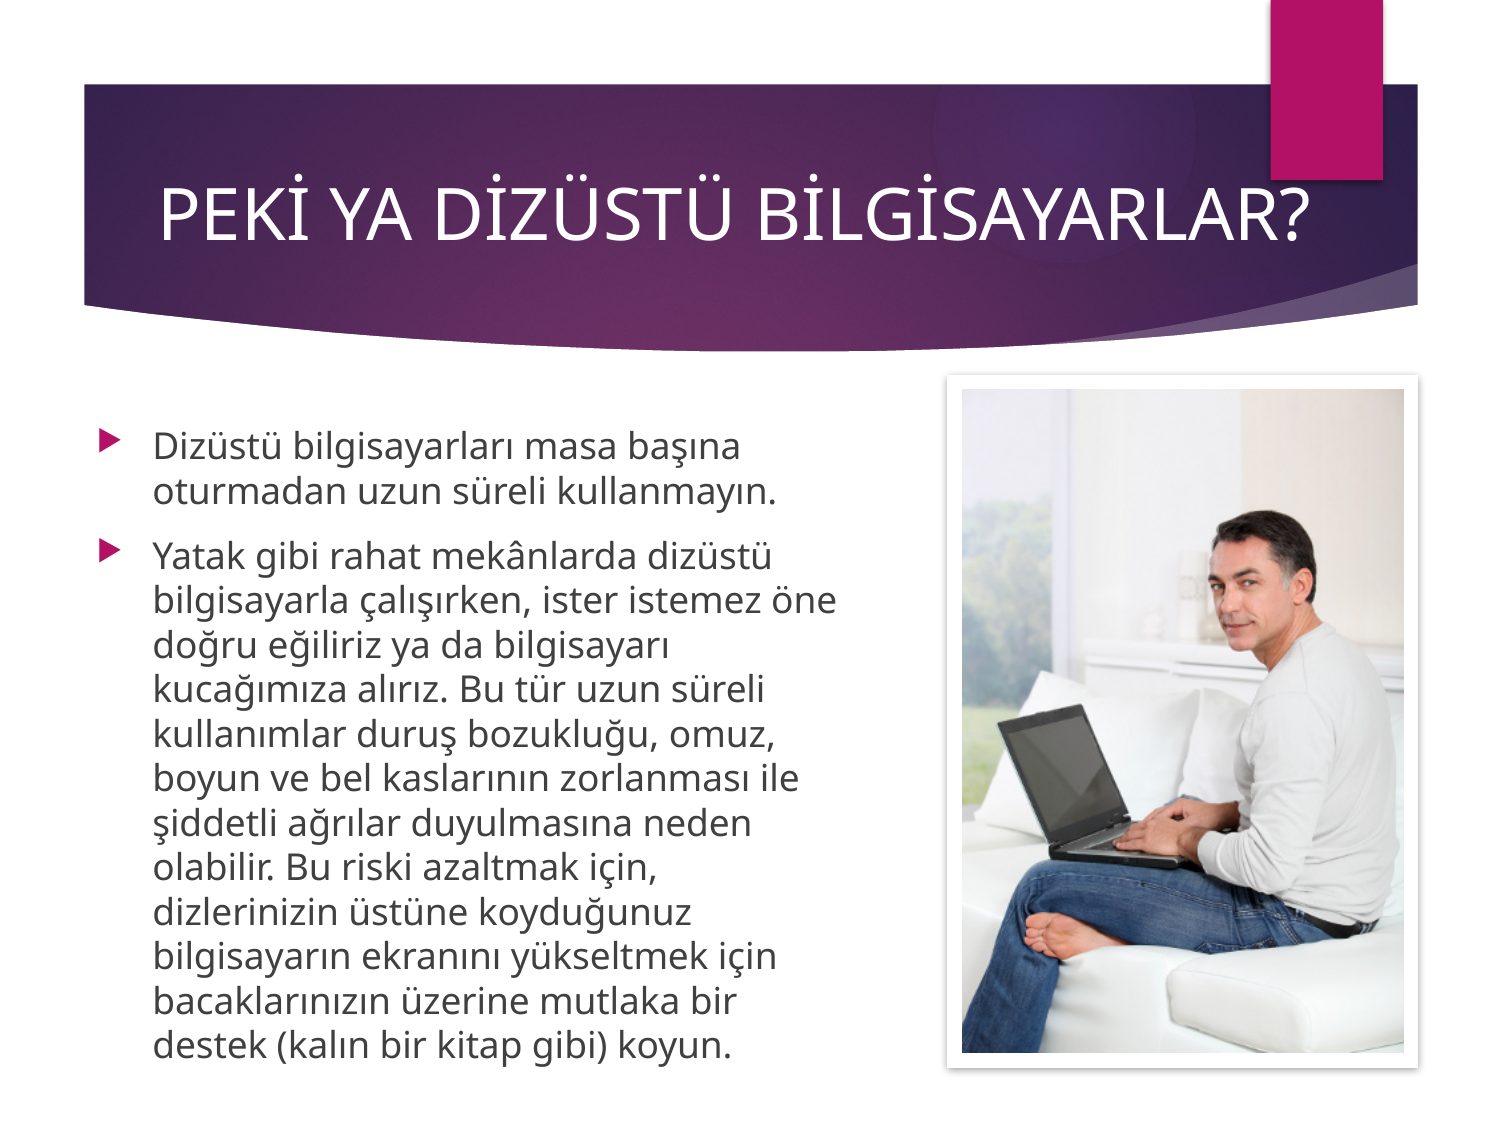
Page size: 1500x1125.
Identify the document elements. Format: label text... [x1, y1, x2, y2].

title PEKİ YA DİZÜSTÜ BİLGİSAYARLAR? [142, 152, 1377, 271]
picture [961, 389, 1404, 1054]
list Dizüstü bilgisayarları masa başına oturmadan uzun süreli kullanmayın. Yatak gibi rahat mekânlarda dizüstü bilgisayarla çalışırken, ister istemez öne doğru eğiliriz ya da bilgisayarı kucağımıza alırız. Bu tür uzun süreli kullanımlar duruş bozukluğu, omuz, boyun ve bel kaslarının zorlanması ile şiddetli ağrılar duyulmasına neden olabilir. Bu riski azaltmak için, dizlerinizin üstüne koyduğunuz bilgisayarın ekranını yükseltmek için bacaklarınızın üzerine mutlaka bir destek (kalın bir kitap gibi) koyun. [81, 415, 859, 1076]
